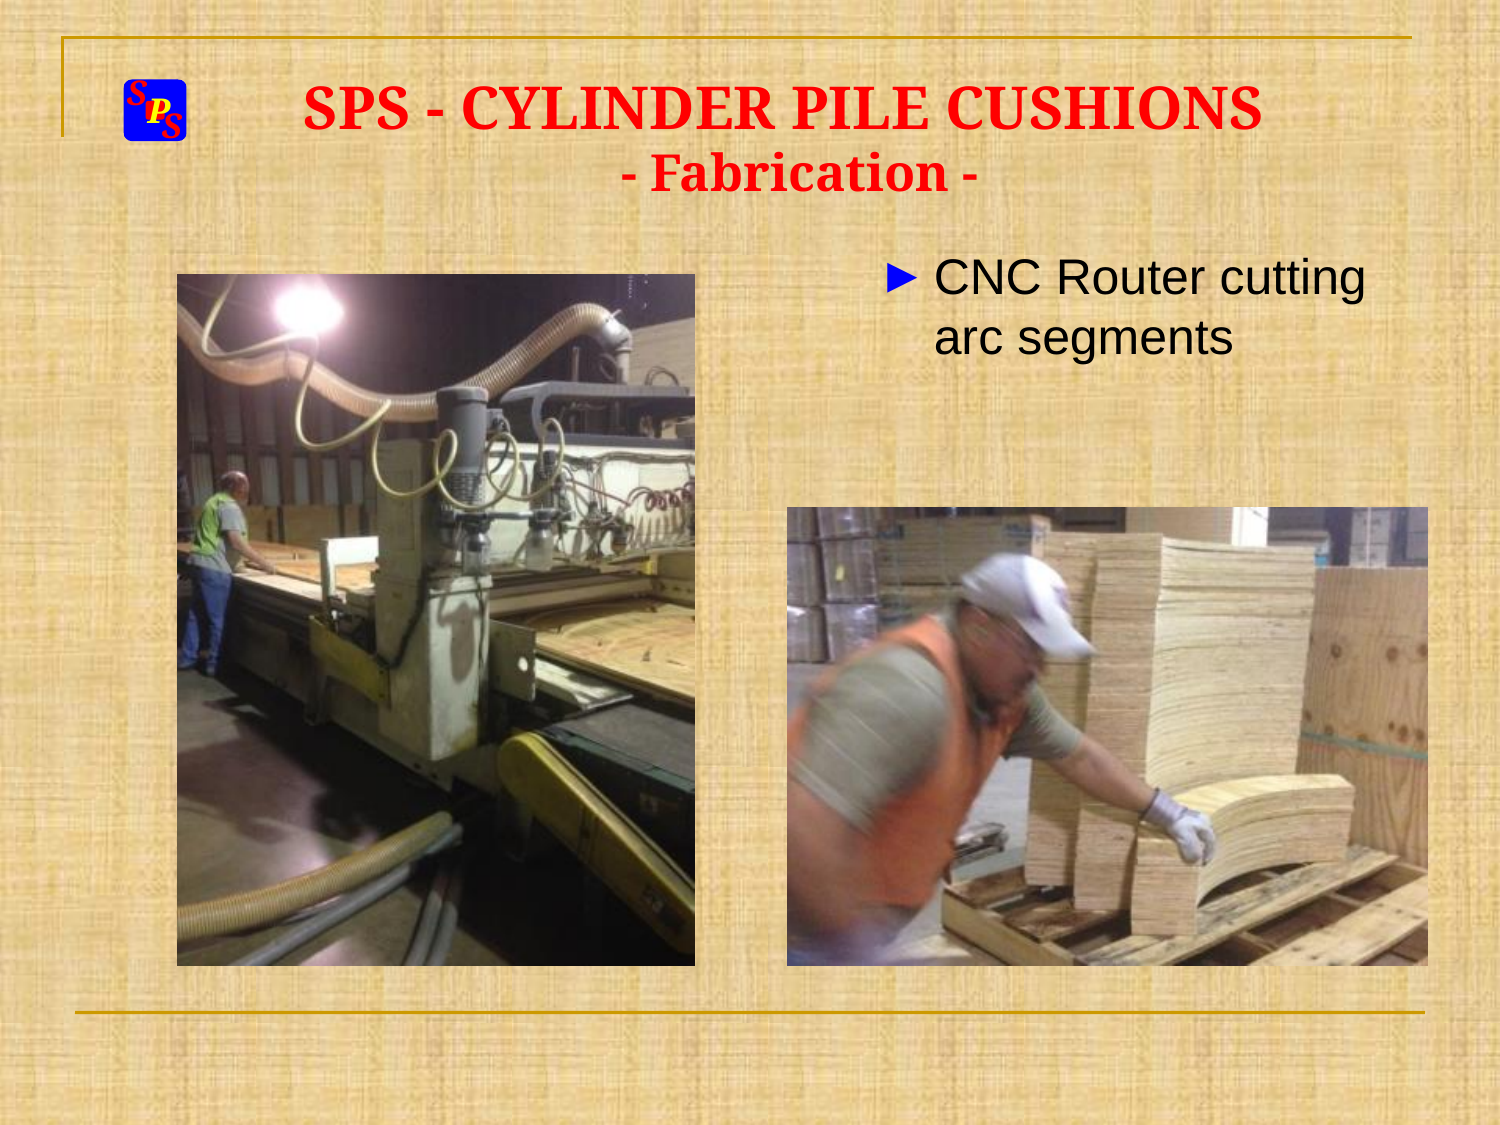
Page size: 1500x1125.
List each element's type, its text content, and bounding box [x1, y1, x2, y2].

title SPS - CYLINDER PILE CUSHIONS - Fabrication - [212, 62, 1388, 213]
list CNC Router cutting arc segments [862, 237, 1400, 475]
picture [0, 0, 1500, 1125]
